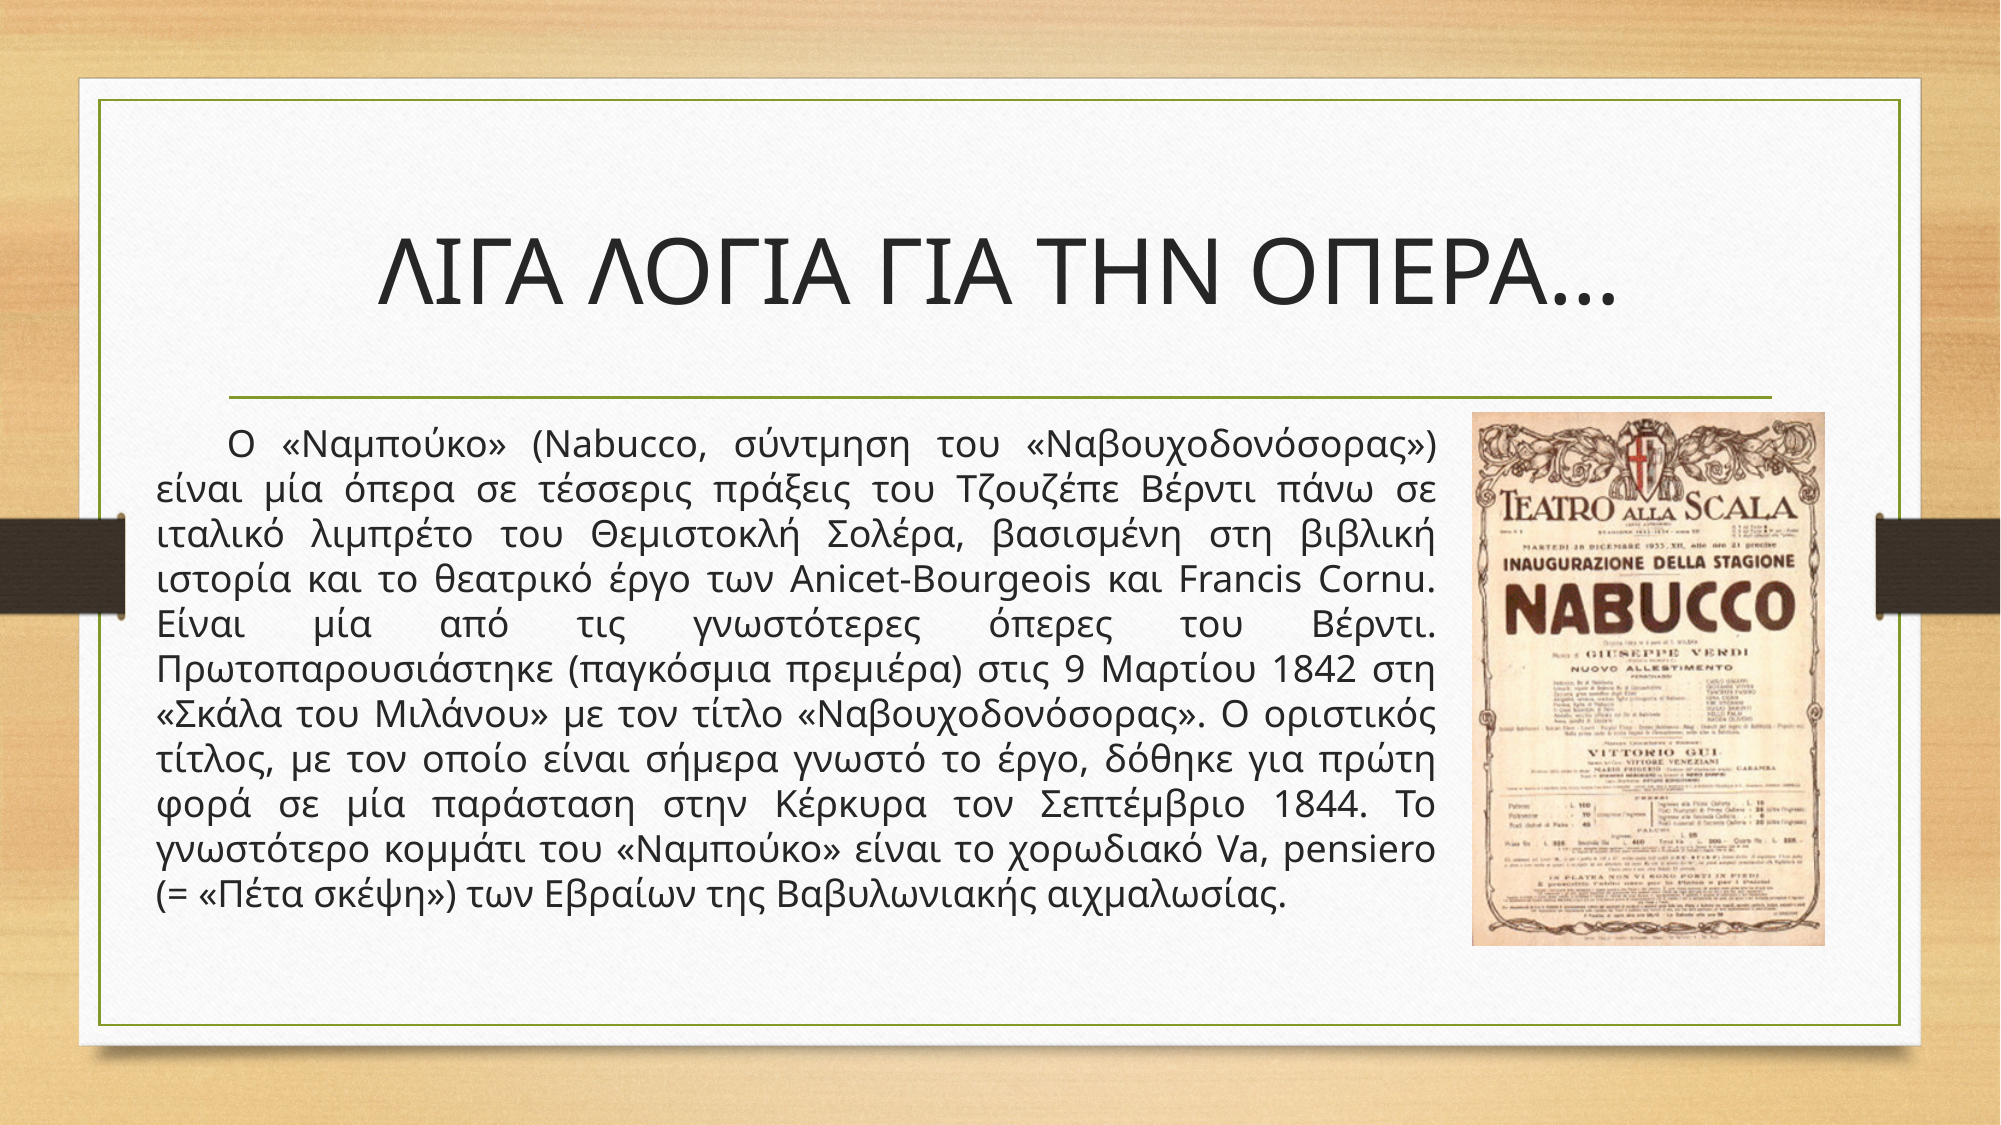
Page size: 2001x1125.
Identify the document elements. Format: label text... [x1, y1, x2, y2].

list Ο «Ναμπούκο» (Nabucco, σύντμηση του «Ναβουχοδονόσορας») είναι μία όπερα σε τέσσερις πράξεις του Τζουζέπε Βέρντι πάνω σε ιταλικό λιμπρέτο του Θεμιστοκλή Σολέρα, βασισμένη στη βιβλική ιστορία και το θεατρικό έργο των Anicet-Bourgeois και Francis Cornu. Είναι μία από τις γνωστότερες όπερες του Βέρντι. Πρωτοπαρουσιάστηκε (παγκόσμια πρεμιέρα) στις 9 Μαρτίου 1842 στη «Σκάλα του Μιλάνου» με τον τίτλο «Ναβουχοδονόσορας». Ο οριστικός τίτλος, με τον οποίο είναι σήμερα γνωστό το έργο, δόθηκε για πρώτη φορά σε μία παράσταση στην Κέρκυρα τον Σεπτέμβριο 1844. Το γνωστότερο κομμάτι του «Ναμπούκο» είναι το χορωδιακό Va, pensiero (= «Πέτα σκέψη») των Εβραίων της Βαβυλωνιακής αιχμαλωσίας. [140, 412, 1453, 999]
picture [0, 0, 2001, 1125]
title ΛΙΓΑ ΛΟΓΙΑ ΓΙΑ ΤΗΝ ΟΠΕΡΑ… [212, 161, 1788, 375]
